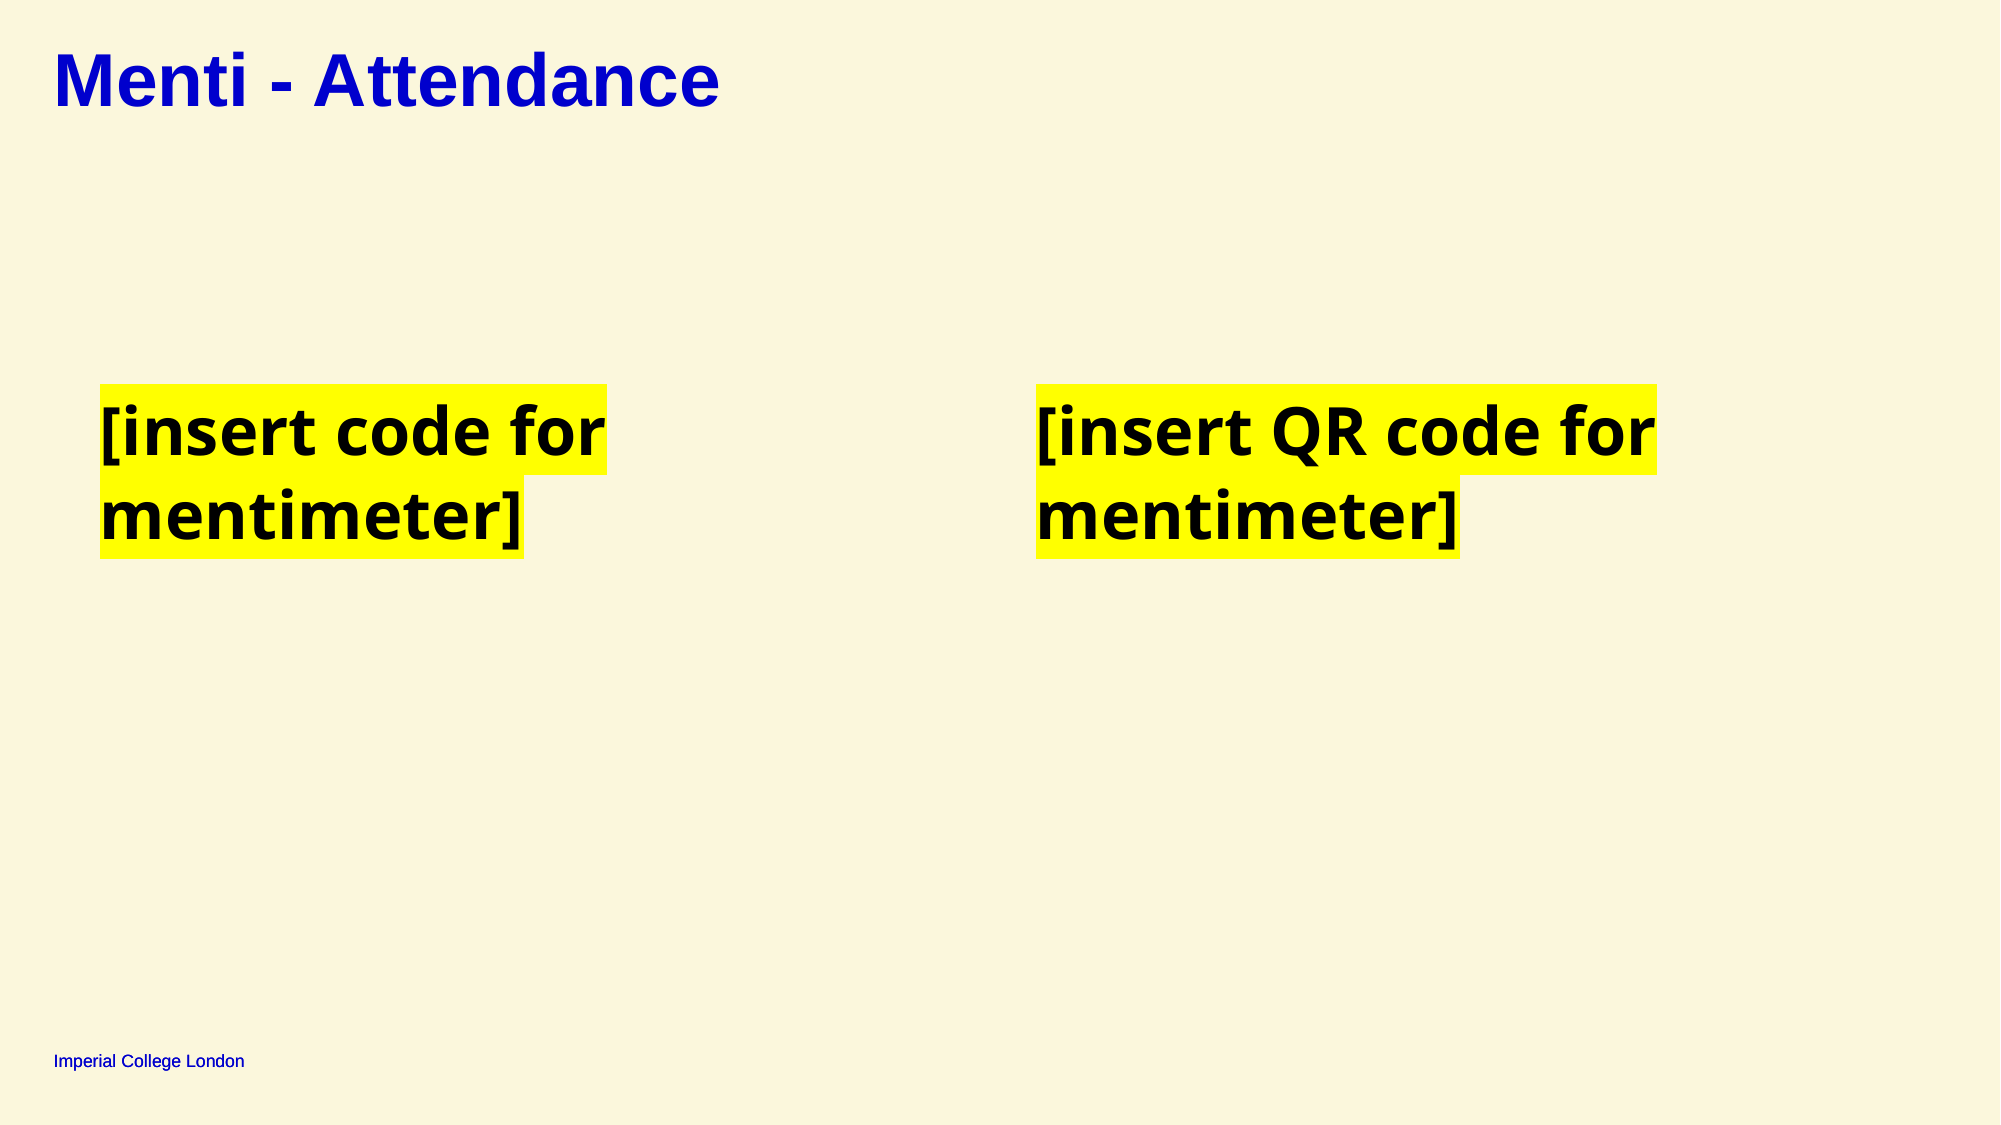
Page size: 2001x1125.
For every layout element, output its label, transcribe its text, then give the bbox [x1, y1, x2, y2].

text_box [insert QR code for mentimeter] [1035, 384, 1900, 983]
title Menti - Attendance [53, 41, 1947, 104]
list [insert code for mentimeter] [99, 384, 965, 983]
